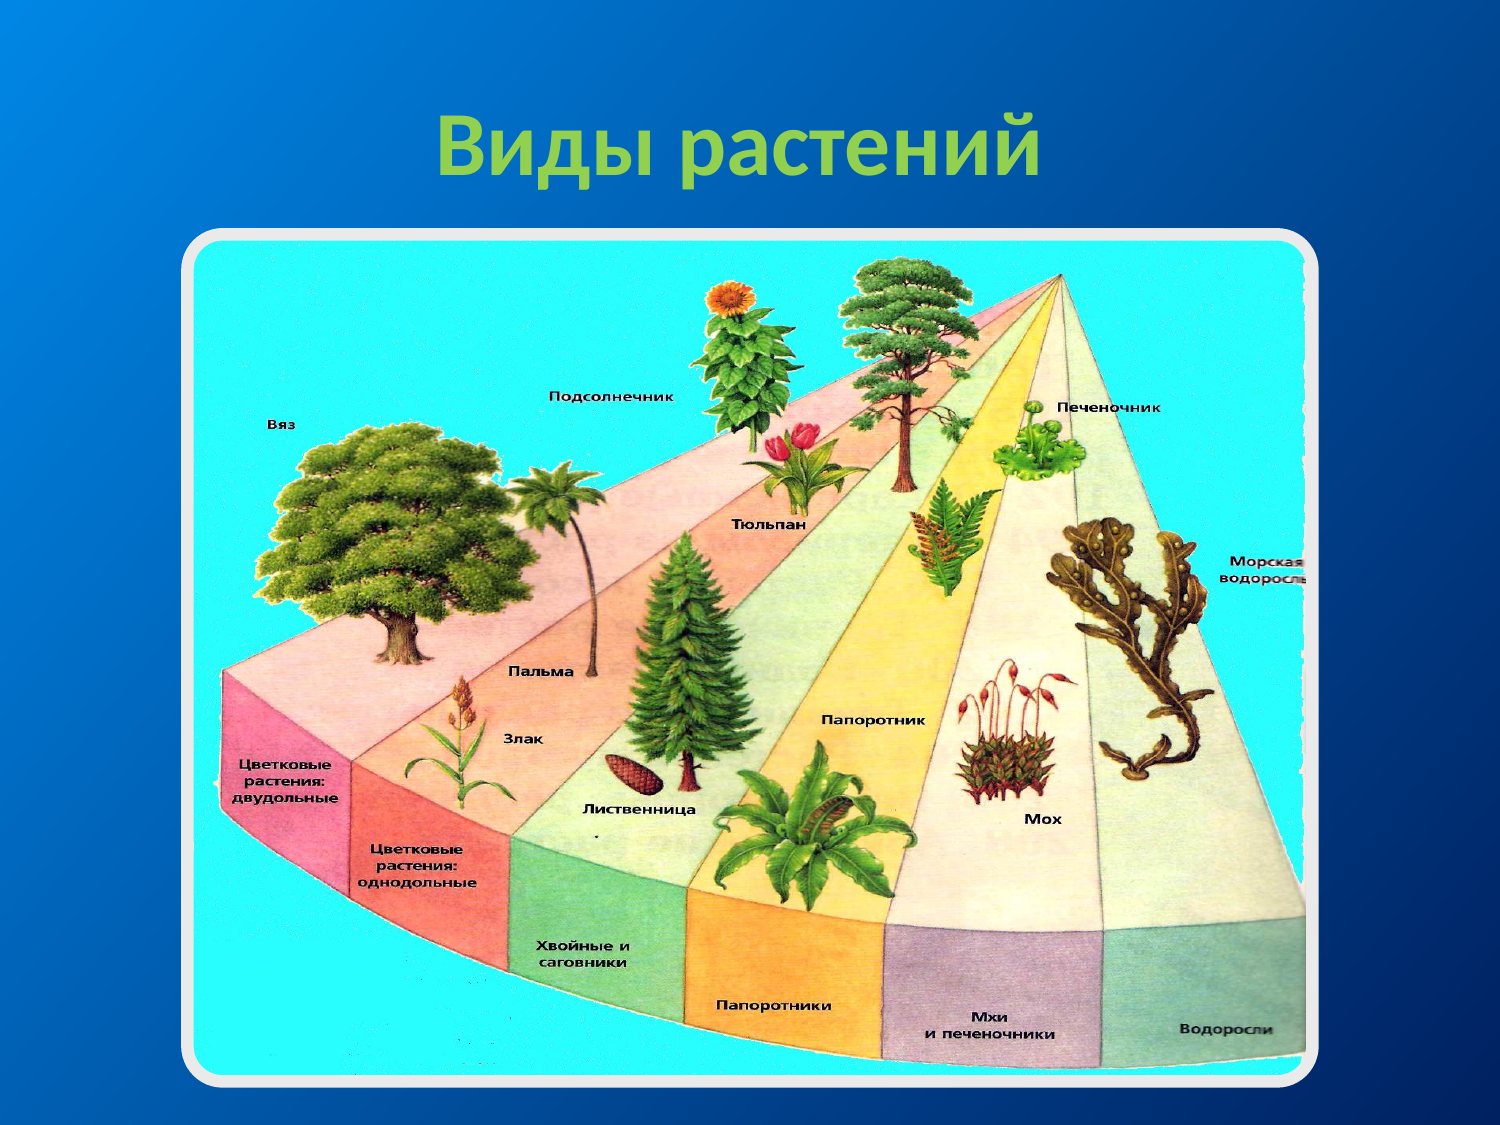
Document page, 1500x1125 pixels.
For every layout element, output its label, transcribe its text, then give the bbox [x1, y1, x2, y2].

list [187, 234, 1313, 1082]
title Виды растений [75, 45, 1425, 233]
